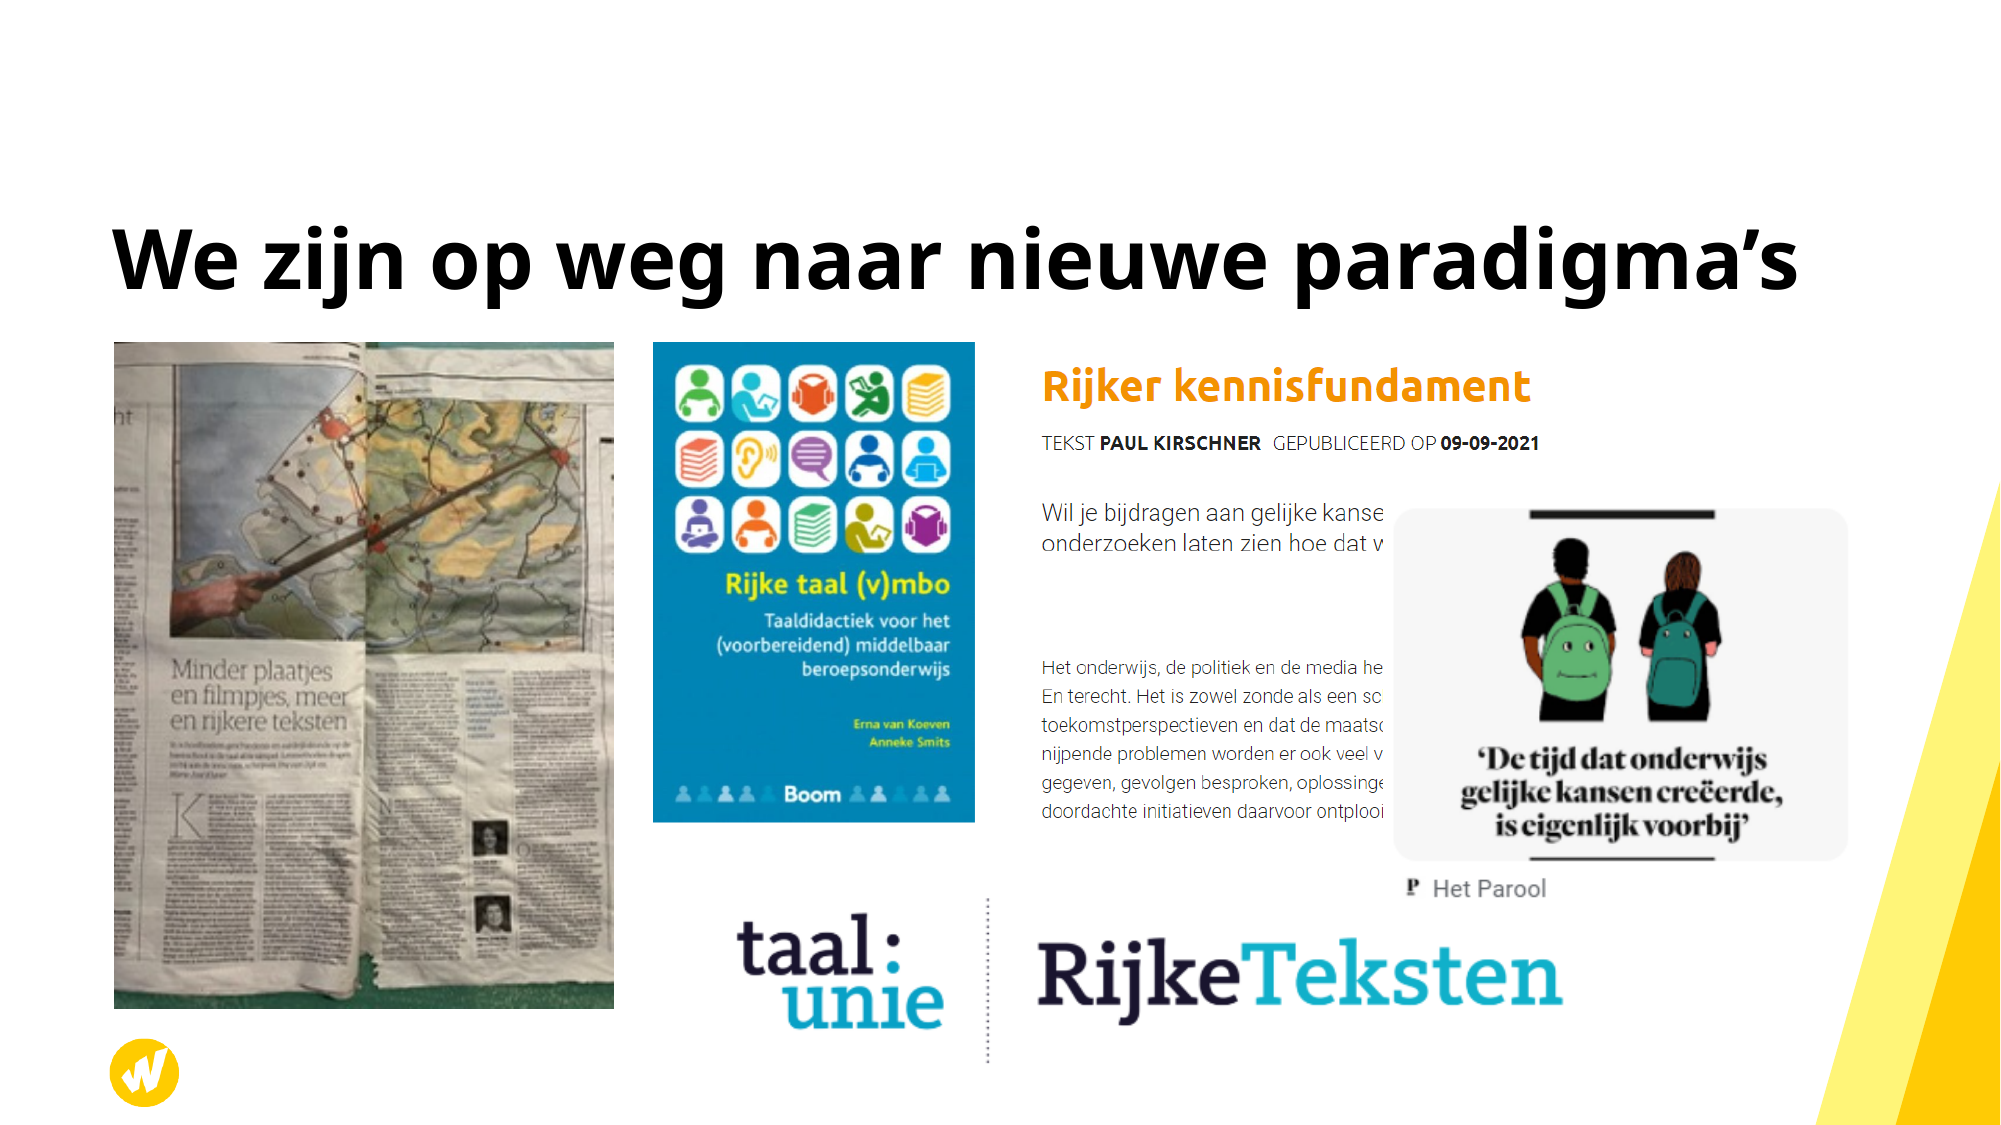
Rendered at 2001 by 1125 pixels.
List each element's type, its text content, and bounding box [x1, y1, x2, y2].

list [653, 342, 975, 823]
picture [114, 342, 614, 1009]
picture [681, 342, 1867, 1093]
picture [107, 1036, 181, 1109]
title We zijn op weg naar nieuwe paradigma’s [97, 204, 1824, 423]
